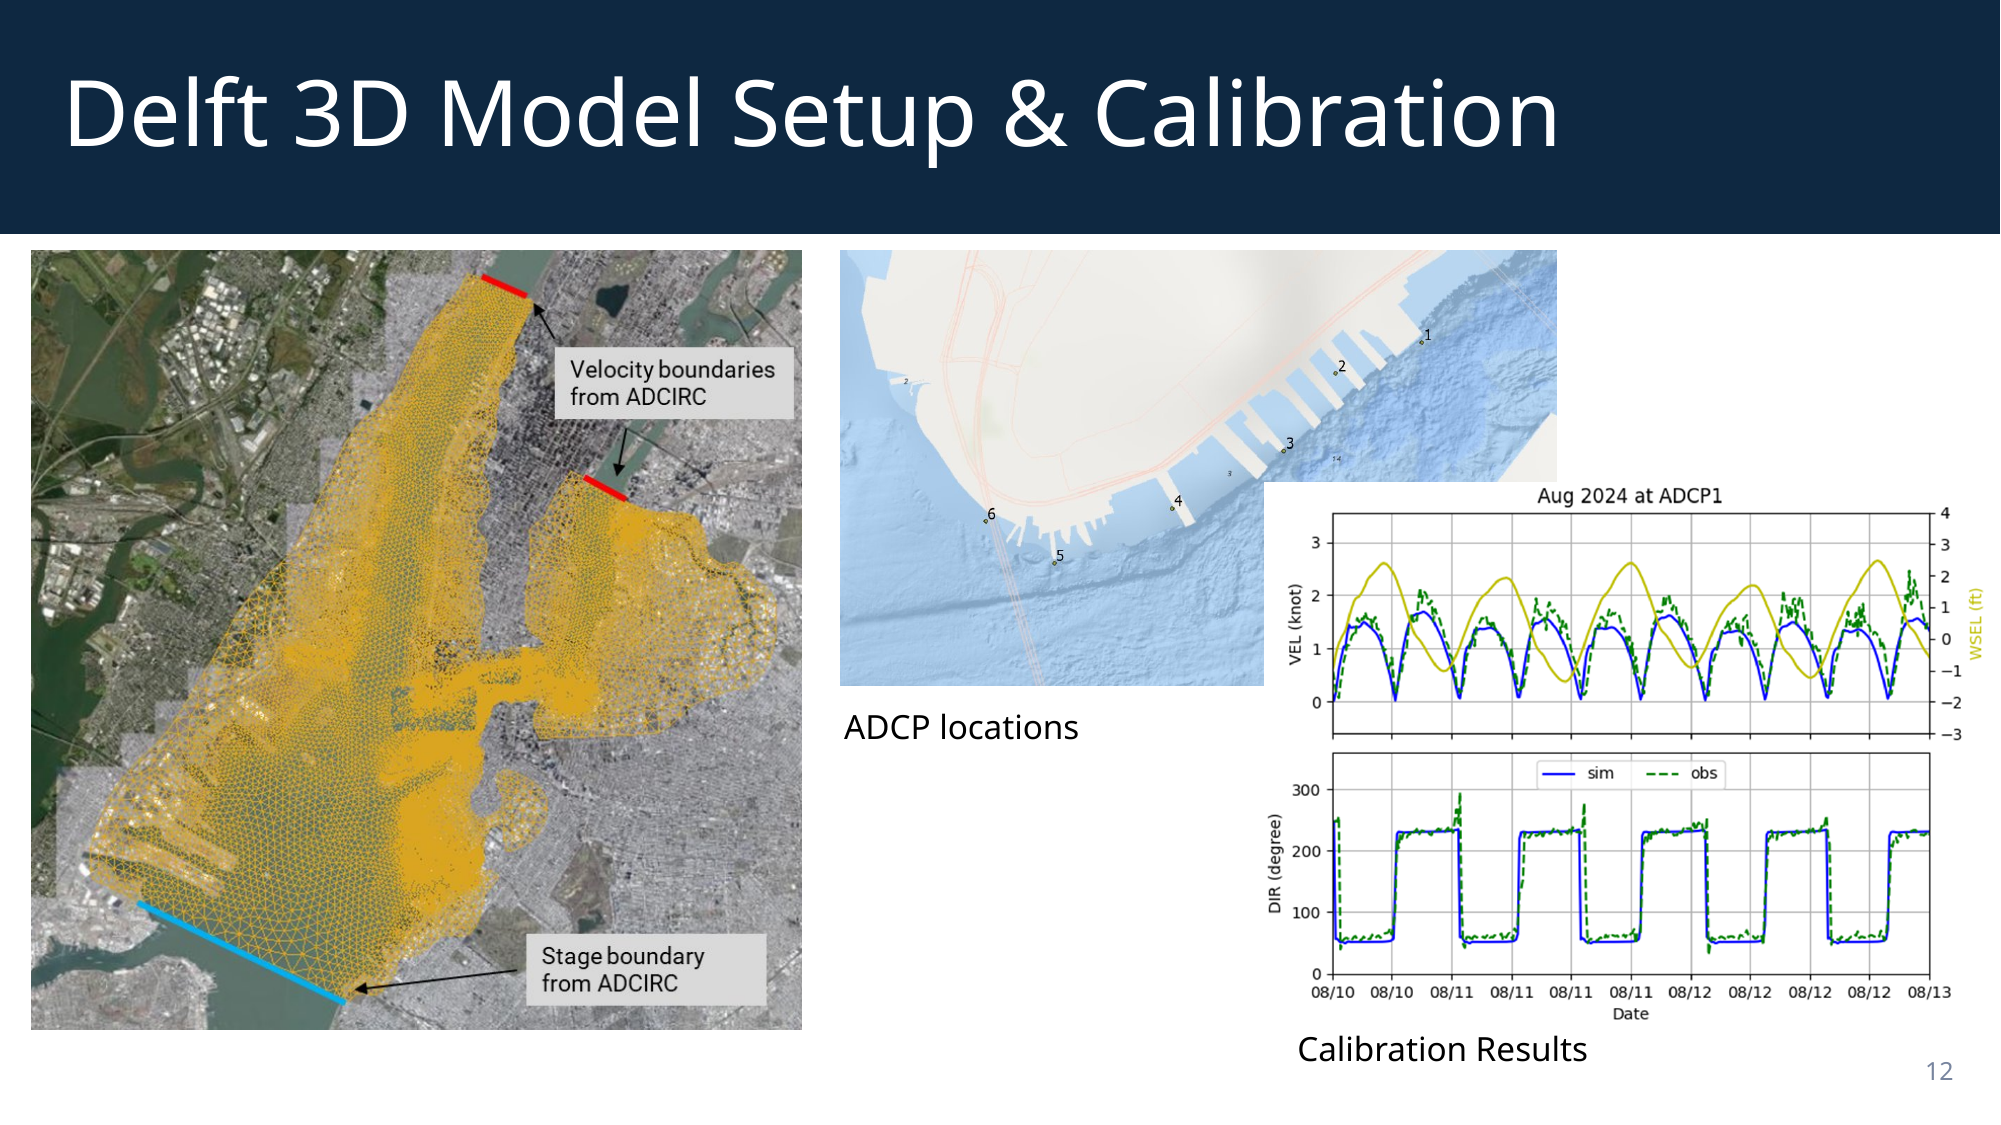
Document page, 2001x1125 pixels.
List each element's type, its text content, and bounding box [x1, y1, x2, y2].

title Delft 3D Model Setup & Calibration [0, 0, 2000, 234]
picture [30, 249, 802, 1030]
text_box Calibration Results [1282, 1027, 1831, 1076]
text_box ADCP locations [829, 698, 1263, 754]
picture [840, 249, 1990, 1027]
slide_number 12 [1518, 1042, 1969, 1103]
